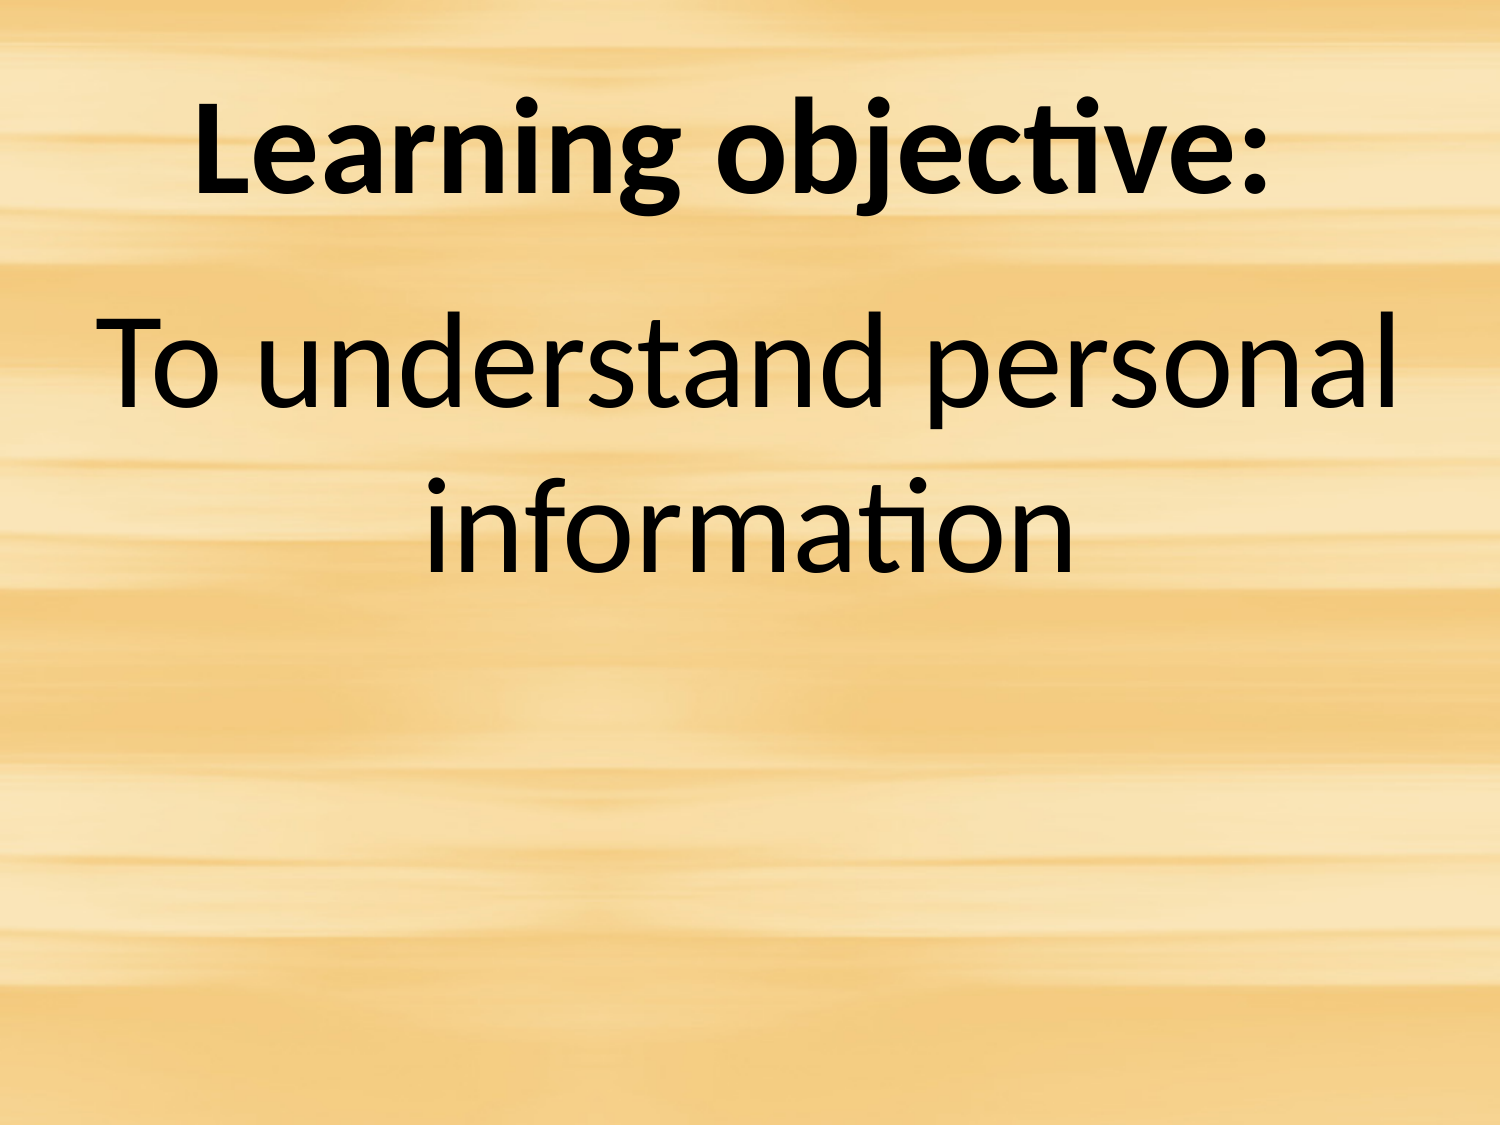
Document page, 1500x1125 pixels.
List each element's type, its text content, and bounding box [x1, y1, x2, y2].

title Learning objective: [75, 45, 1425, 233]
list To understand personal information [75, 262, 1425, 1005]
picture [0, 0, 1500, 1125]
